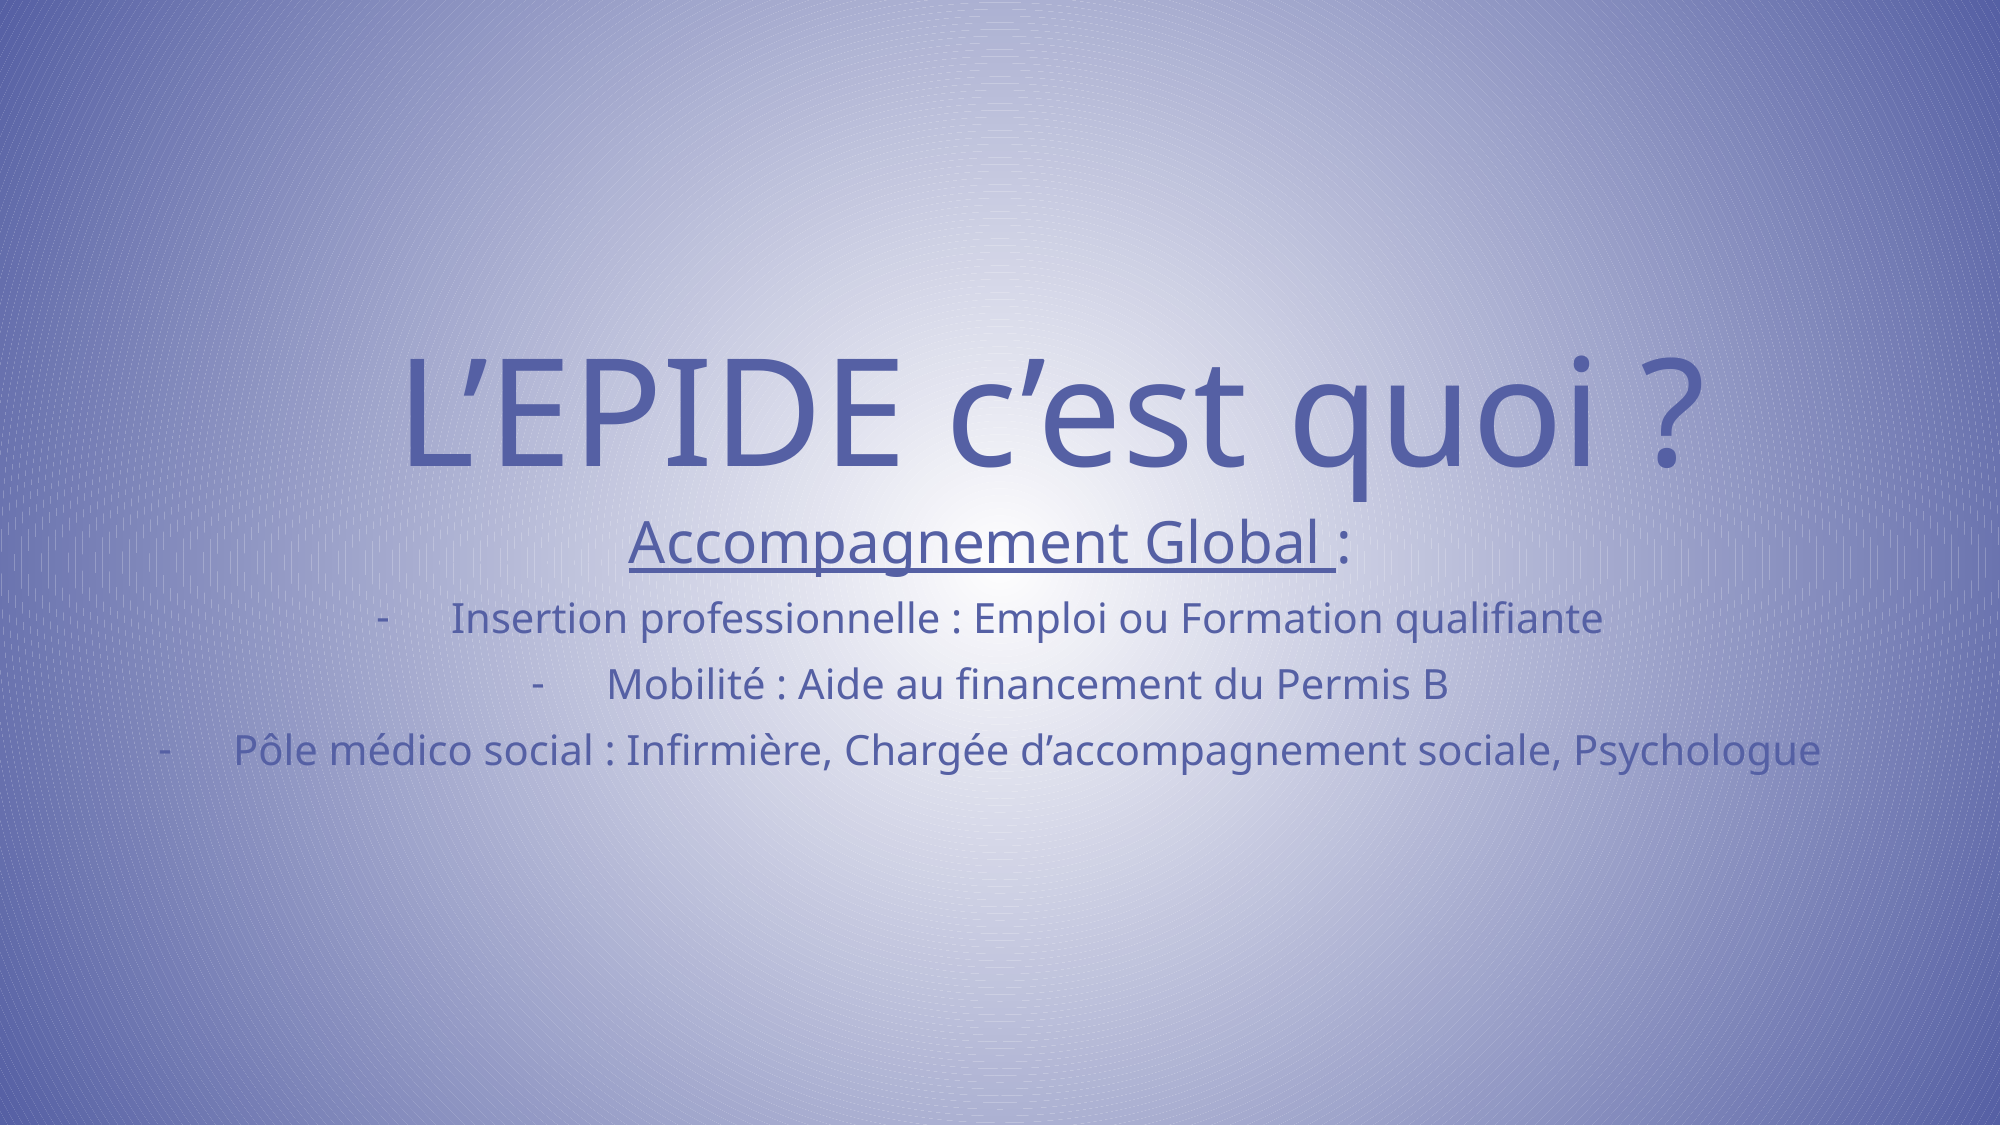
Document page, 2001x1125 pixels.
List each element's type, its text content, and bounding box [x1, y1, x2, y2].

title L’EPIDE c’est quoi ? [194, 214, 1908, 506]
subtitle Accompagnement Global : Insertion professionnelle : Emploi ou Formation qualifiante Mobilité : Aide au financement du Permis B Pôle médico social : Infirmière, Chargée d’accompagnement sociale, Psychologue [0, 506, 1981, 1057]
